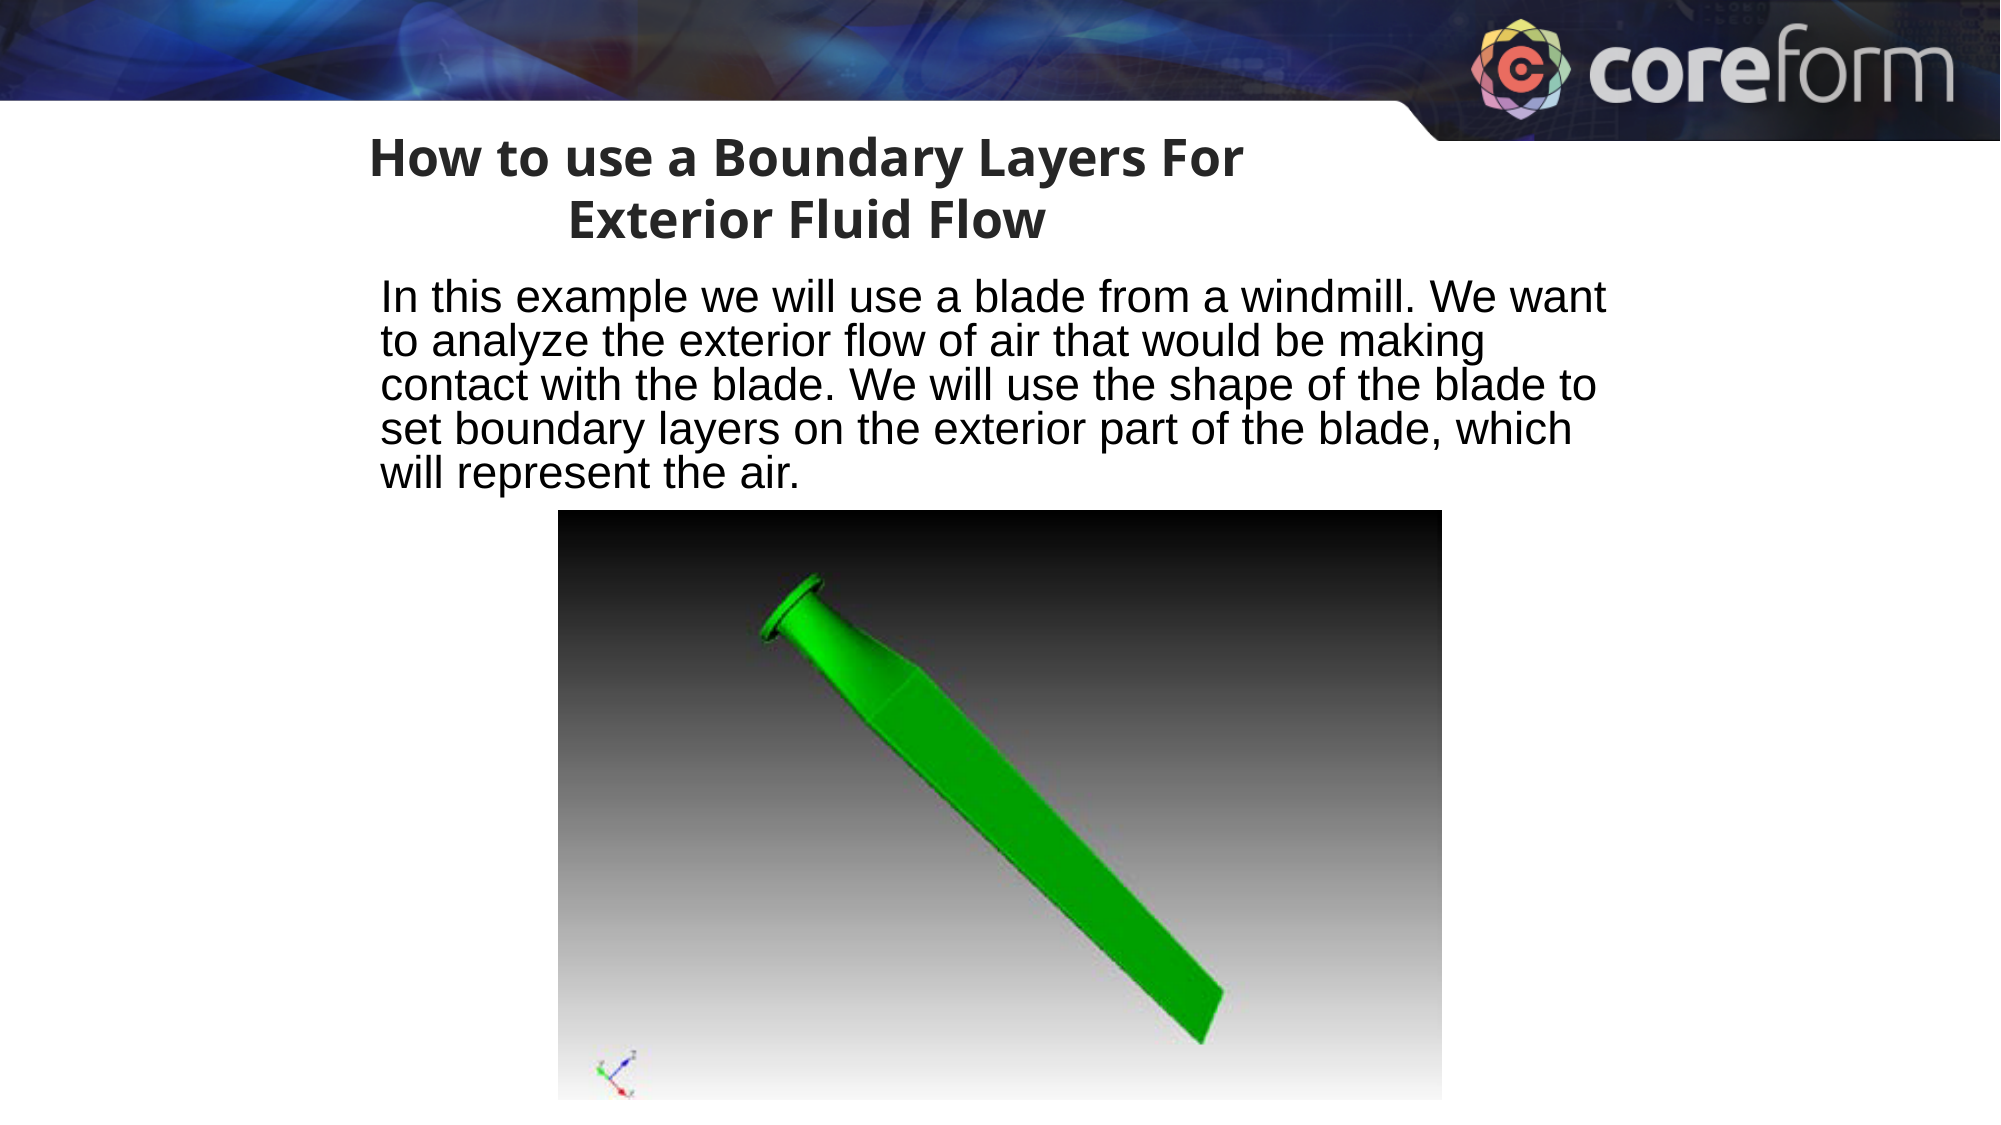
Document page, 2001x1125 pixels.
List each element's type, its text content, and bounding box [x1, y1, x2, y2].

picture [0, 0, 2000, 141]
title How to use a Boundary Layers For Exterior Fluid Flow [249, 117, 1364, 257]
text_box In this example we will use a blade from a windmill. We want to analyze the exterior flow of air that would be making contact with the blade. We will use the shape of the blade to set boundary layers on the exterior part of the blade, which will represent the air. [365, 270, 1652, 1077]
picture [558, 510, 1442, 1100]
